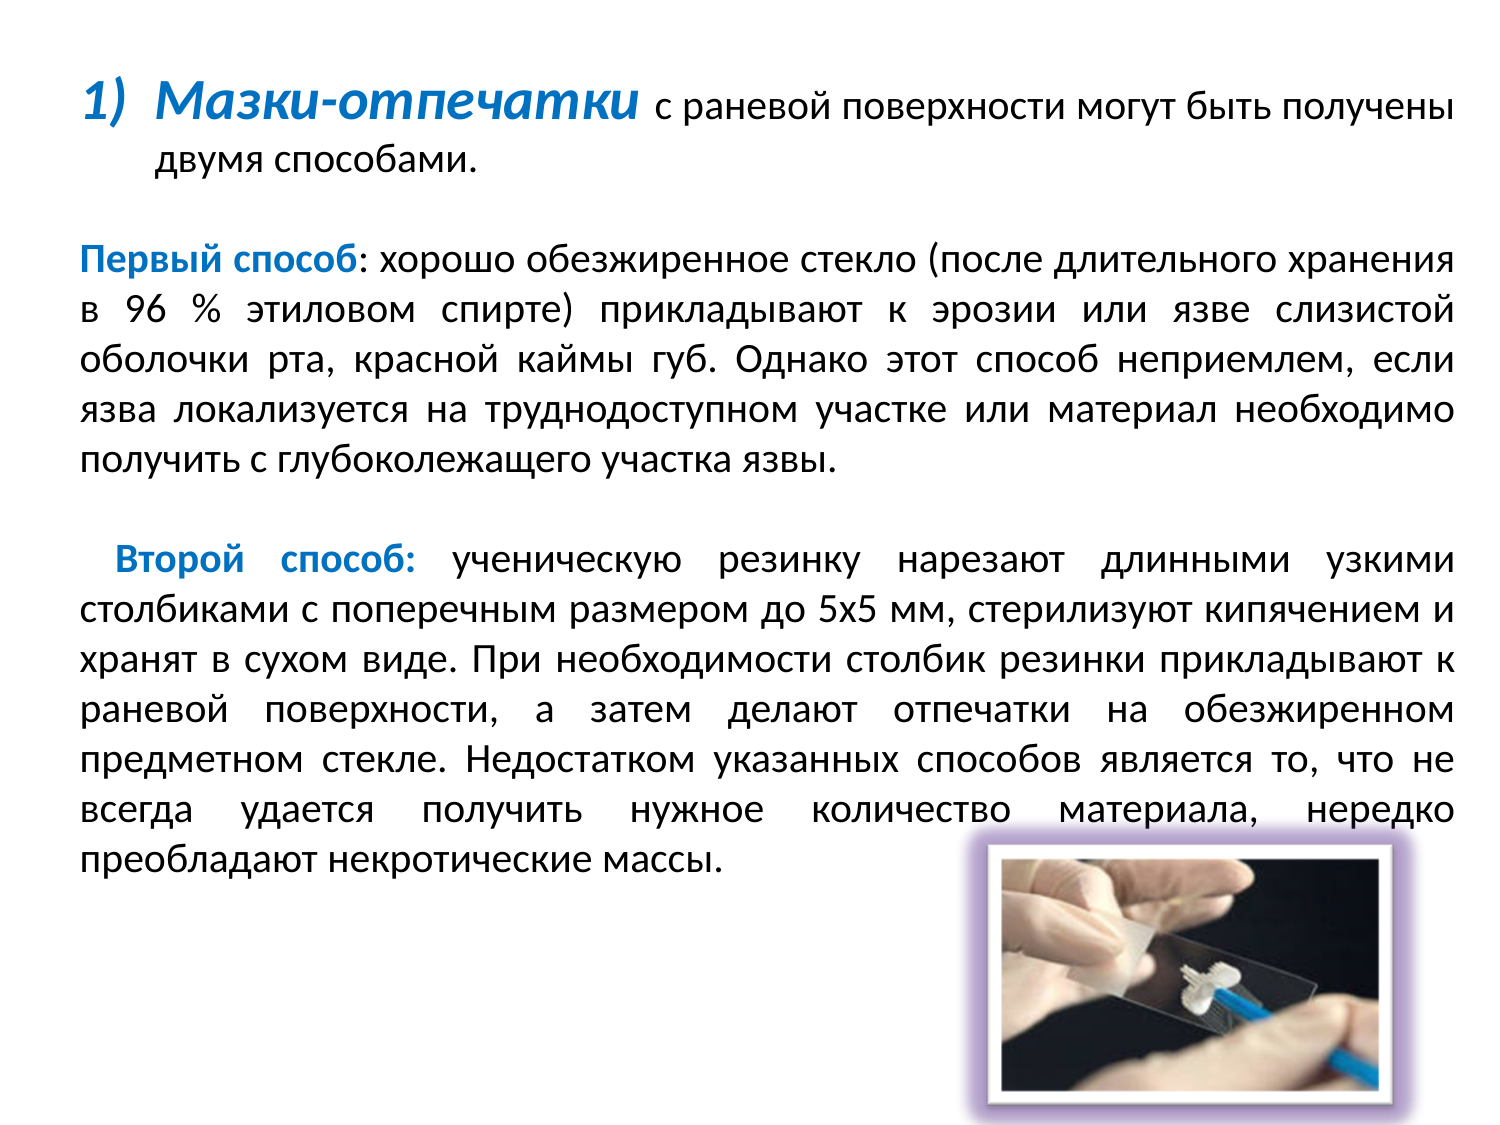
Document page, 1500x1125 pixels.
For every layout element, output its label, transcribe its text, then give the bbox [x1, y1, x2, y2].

picture [938, 798, 1442, 1125]
text_box Мазки-отпечатки с раневой поверхности могут быть получены двумя способами. Первый способ: хорошо обезжиренное стекло (после длительного хранения в 96 % этиловом спирте) прикладывают к эрозии или язве слизистой оболочки рта, красной каймы губ. Однако этот способ неприемлем, если язва локализуется на труднодоступном участке или материал необходимо получить с глубоколежащего участка язвы. Второй способ: ученическую резинку нарезают длинными узкими столбиками с поперечным размером до 5x5 мм, стерилизуют кипячением и хранят в сухом виде. При необходимости столбик резинки прикладывают к раневой поверхности, а затем делают отпечатки на обезжиренном предметном стекле. Недостатком указанных способов является то, что не всегда удается получить нужное количество материала, нередко преобладают некротические массы. [64, 53, 1471, 889]
